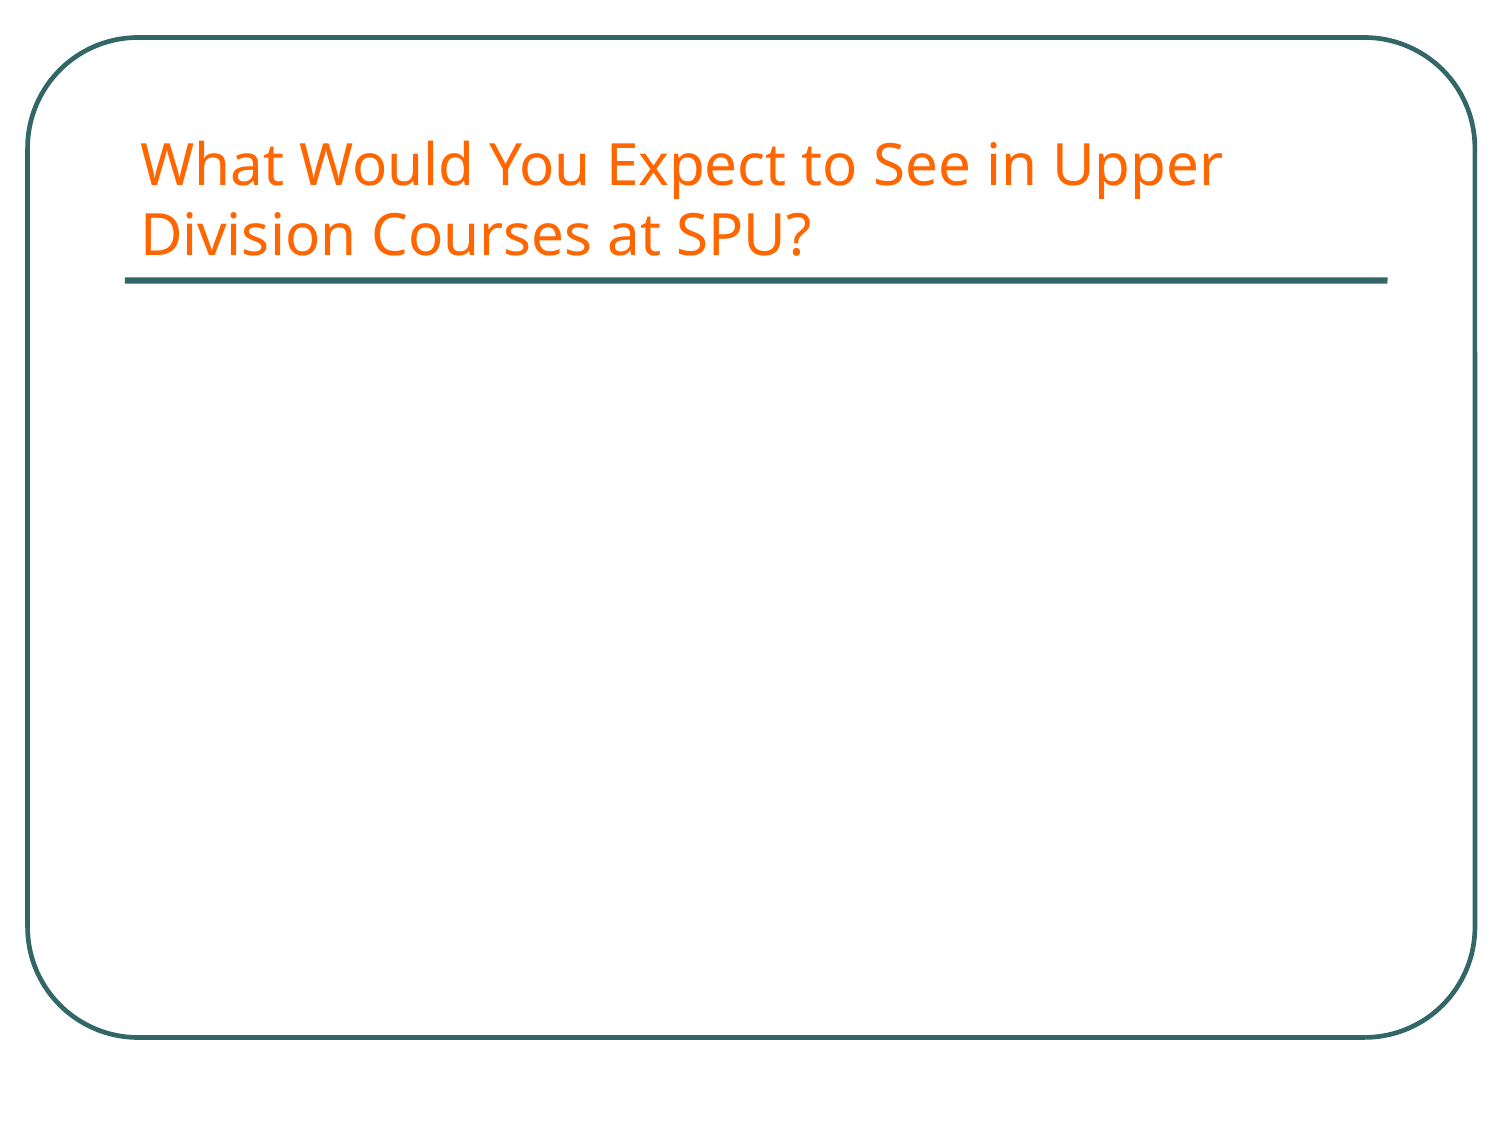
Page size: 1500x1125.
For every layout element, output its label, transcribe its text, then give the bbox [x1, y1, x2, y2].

title What Would You Expect to See in Upper Division Courses at SPU? [125, 87, 1388, 275]
